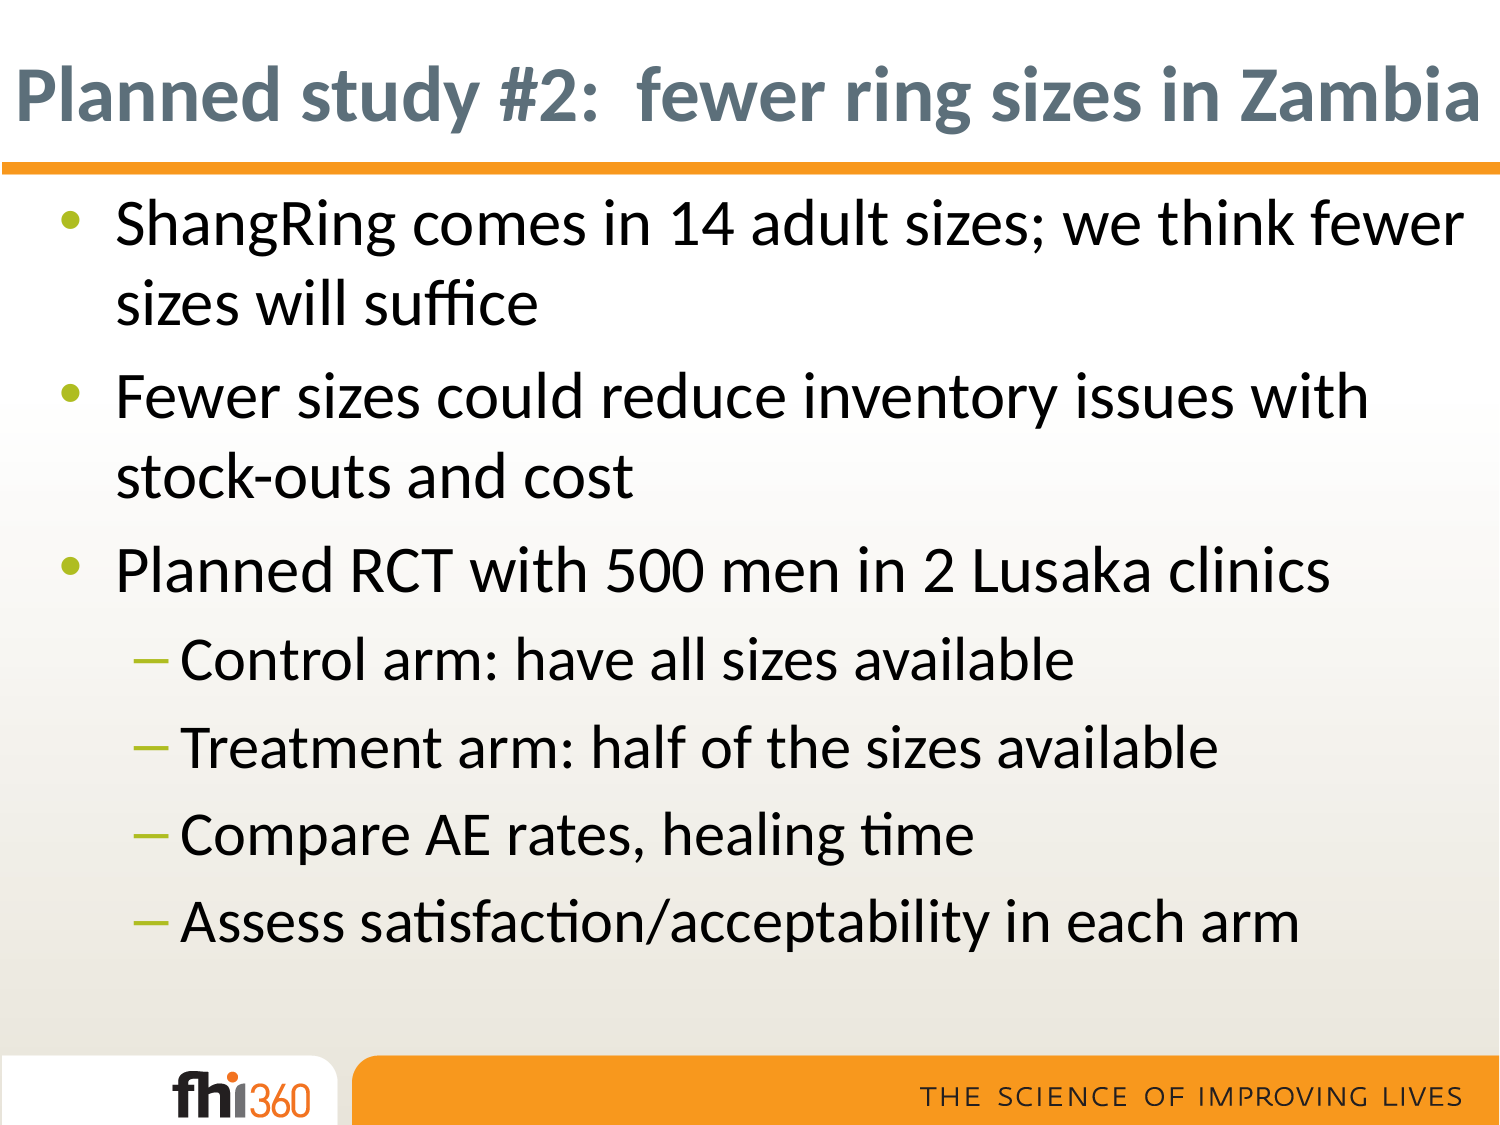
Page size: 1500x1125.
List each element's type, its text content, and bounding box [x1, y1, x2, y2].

picture [0, 172, 1500, 1125]
title Planned study #2: fewer ring sizes in Zambia [0, 8, 1500, 172]
list ShangRing comes in 14 adult sizes; we think fewer sizes will suffice Fewer sizes could reduce inventory issues with stock-outs and cost Planned RCT with 500 men in 2 Lusaka clinics Control arm: have all sizes available Treatment arm: half of the sizes available Compare AE rates, healing time Assess satisfaction/acceptability in each arm [43, 171, 1500, 1044]
